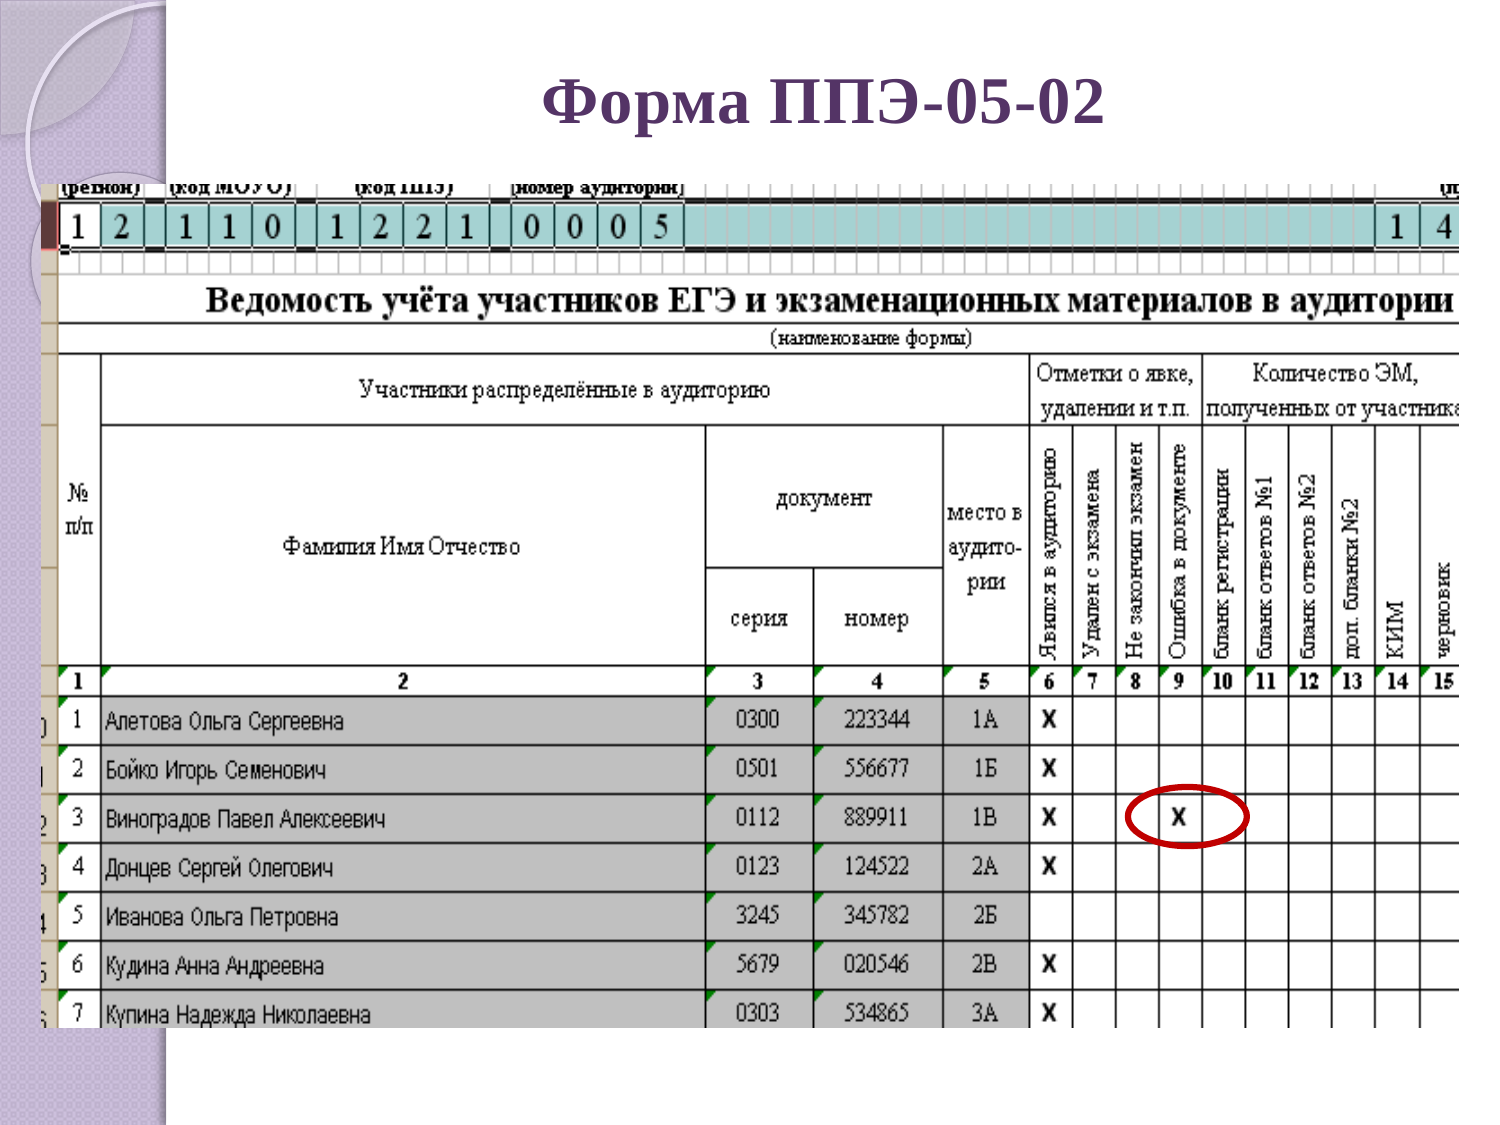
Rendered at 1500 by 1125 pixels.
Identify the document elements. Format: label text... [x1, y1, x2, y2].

title Форма ППЭ-05-02 [183, 45, 1466, 149]
picture [40, 184, 1460, 1028]
